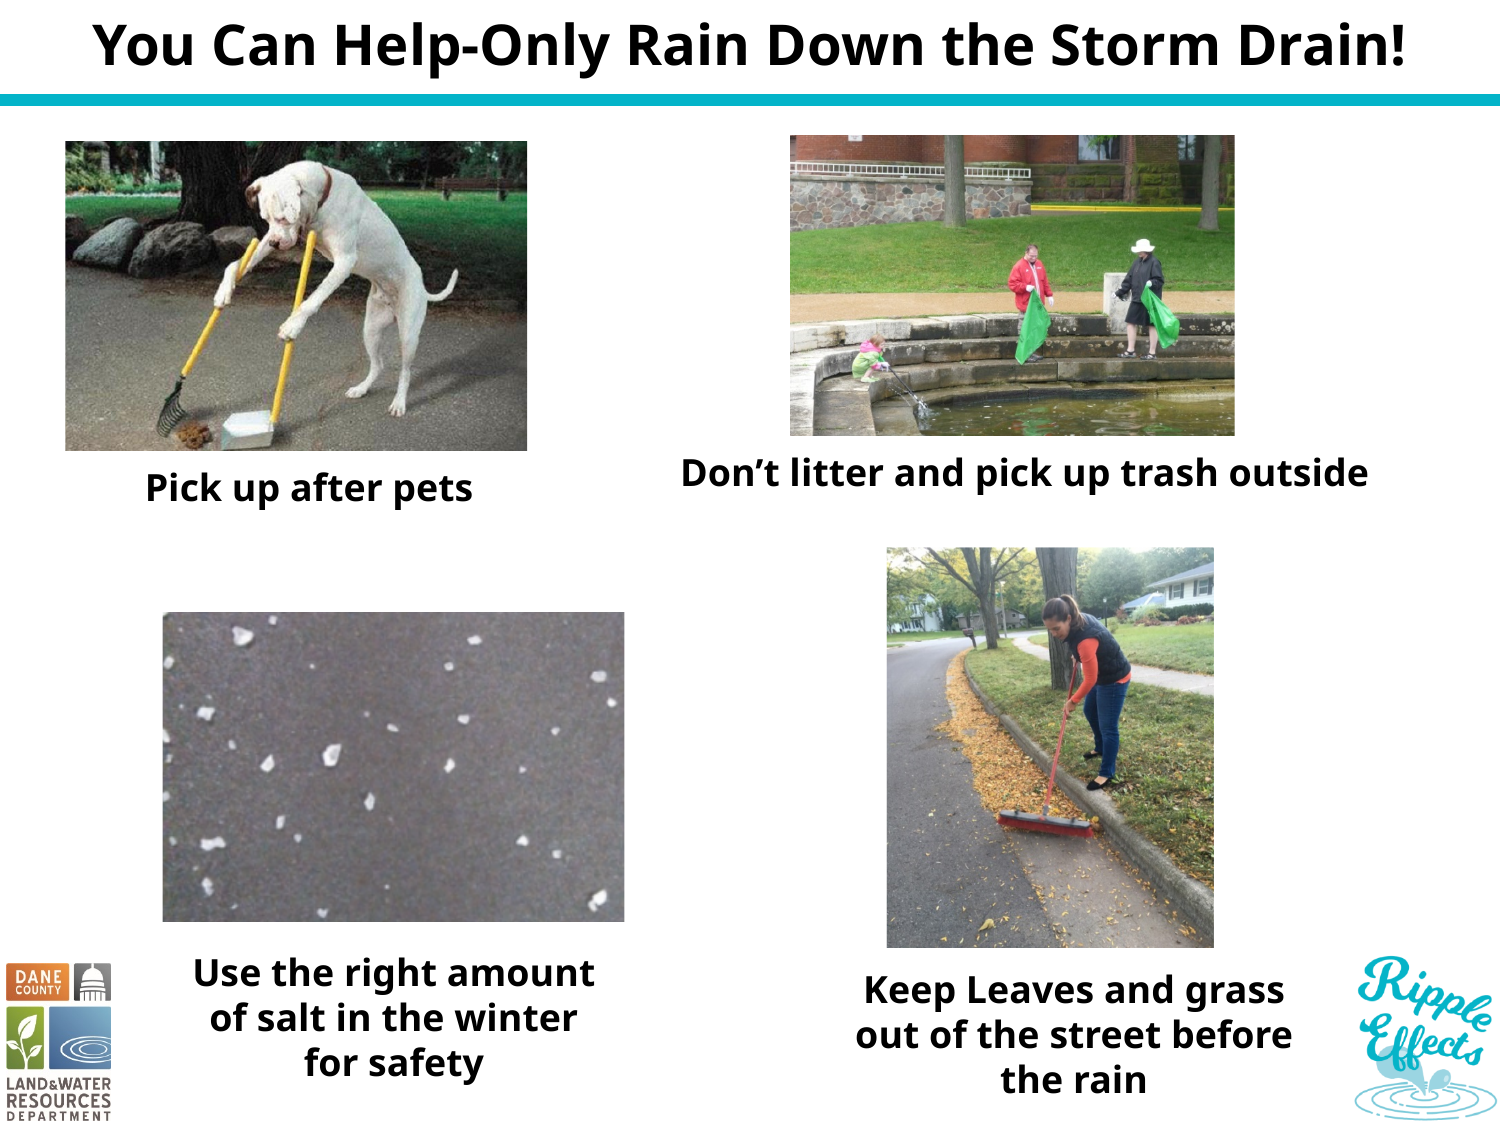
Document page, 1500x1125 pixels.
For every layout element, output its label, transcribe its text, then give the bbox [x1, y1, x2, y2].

picture [1349, 951, 1500, 1124]
picture [849, 548, 1251, 948]
picture [64, 141, 528, 451]
text_box Don’t litter and pick up trash outside [662, 441, 1388, 547]
picture [162, 612, 625, 923]
picture [5, 963, 111, 1121]
picture [789, 134, 1235, 436]
text_box You Can Help-Only Rain Down the Storm Drain! [0, 2, 1500, 85]
text_box Pick up after pets [129, 459, 489, 517]
text_box Keep Leaves and grass out of the street before the rain [825, 958, 1324, 1108]
text_box Use the right amount of salt in the winter for safety [163, 941, 626, 1092]
